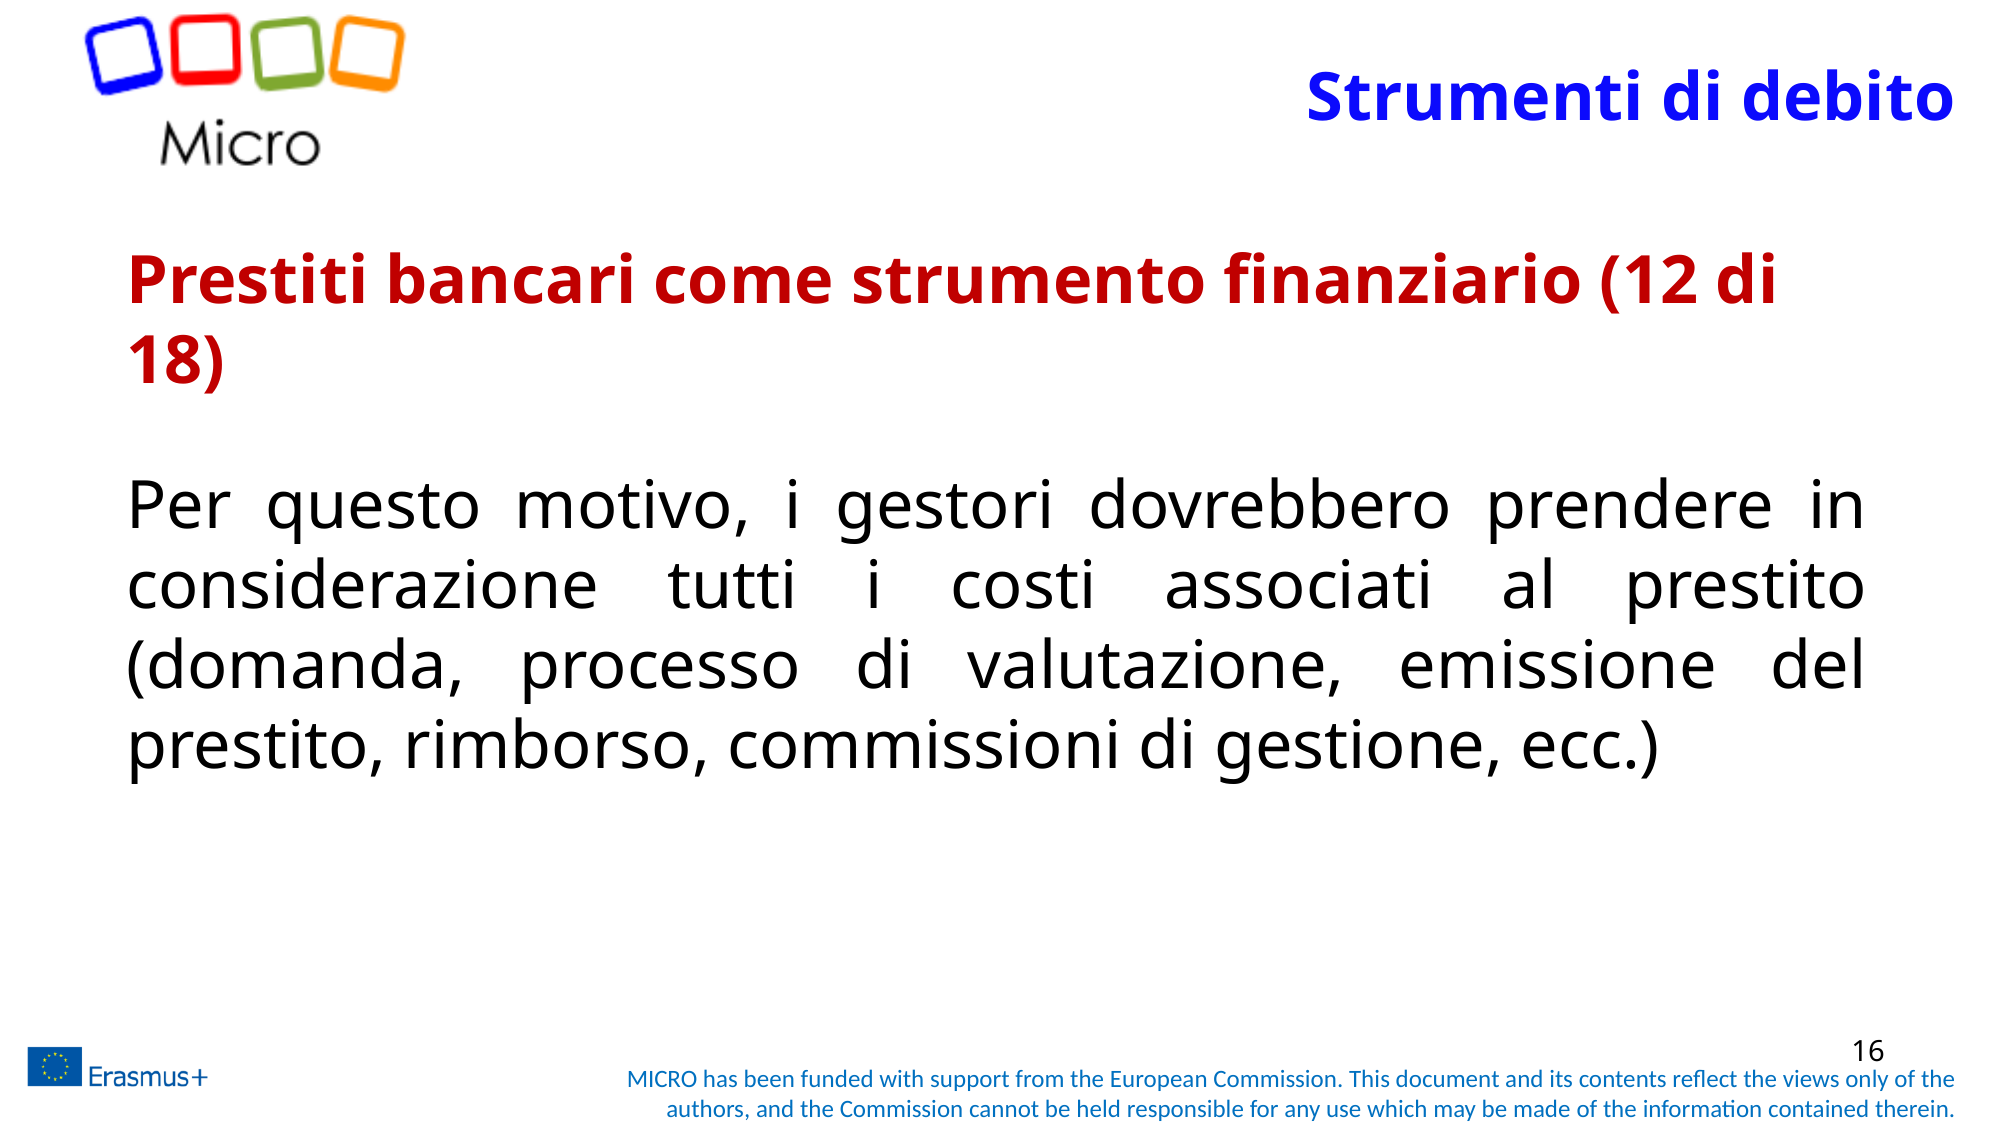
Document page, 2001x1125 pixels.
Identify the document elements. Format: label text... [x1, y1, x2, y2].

picture [27, 1046, 208, 1087]
title Strumenti di debito [170, 0, 1971, 188]
picture [0, 0, 486, 190]
list Prestiti bancari come strumento finanziario (12 di 18) Per questo motivo, i gestori dovrebbero prendere in considerazione tutti i costi associati al prestito (domanda, processo di valutazione, emissione del prestito, rimborso, commissioni di gestione, ecc.) [111, 228, 1884, 972]
slide_number 16 [1433, 1024, 1900, 1103]
